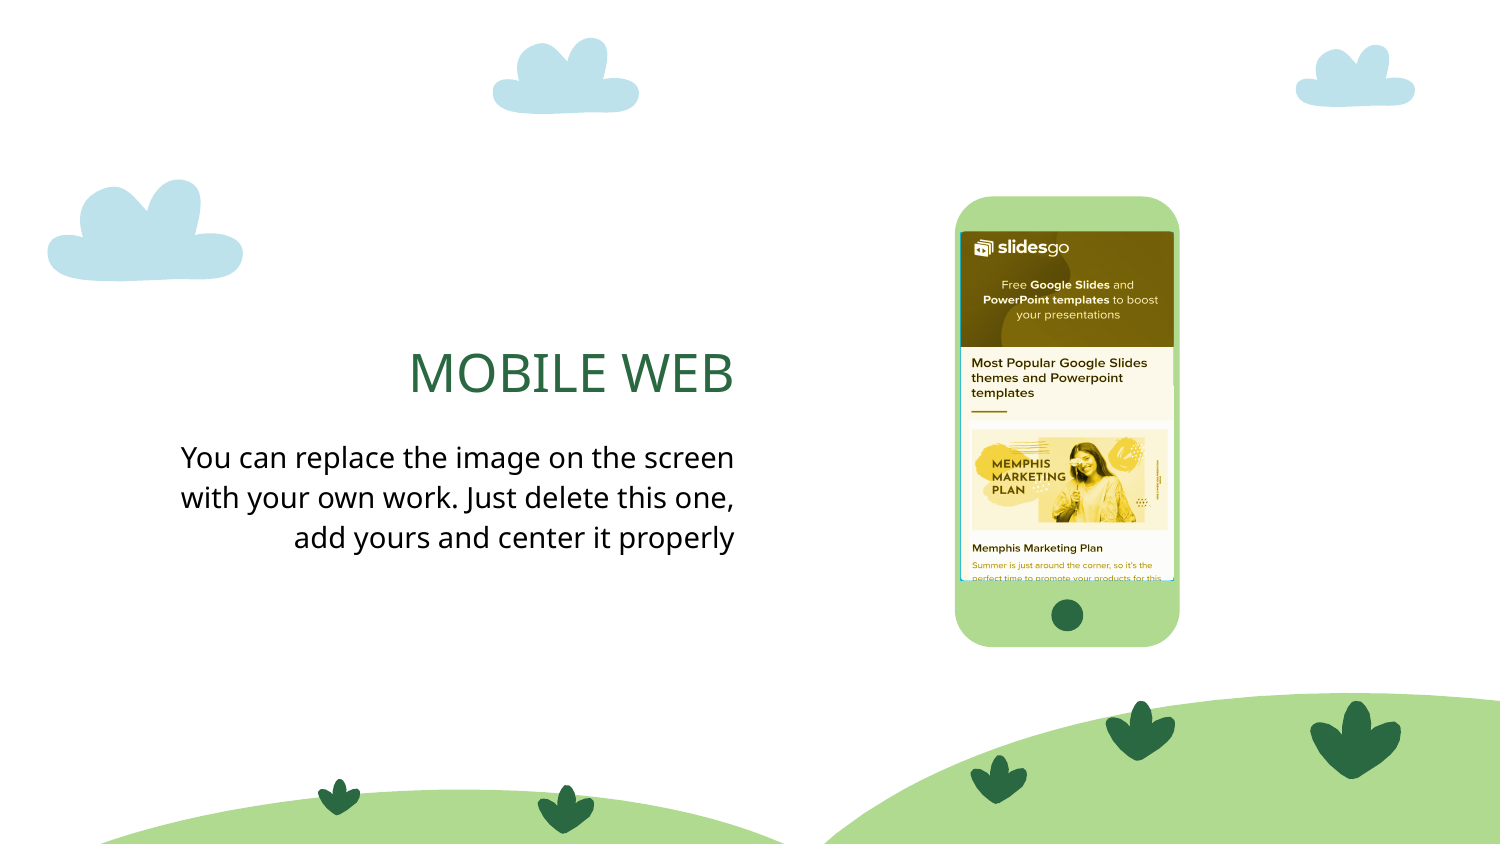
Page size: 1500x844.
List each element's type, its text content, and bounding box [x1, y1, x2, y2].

text_box [492, 37, 639, 114]
title MOBILE WEB [118, 324, 750, 419]
text_box [47, 179, 243, 282]
text_box [1105, 700, 1175, 761]
text_box [1295, 44, 1415, 107]
text_box [1310, 700, 1401, 780]
text_box [318, 779, 361, 816]
text_box [824, 692, 1500, 844]
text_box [954, 196, 1180, 648]
subtitle You can replace the image on the screen with your own work. Just delete this one, add yours and center it properly [118, 419, 750, 645]
text_box [100, 789, 785, 844]
picture [960, 231, 1174, 581]
text_box [970, 755, 1027, 804]
text_box [537, 785, 595, 834]
